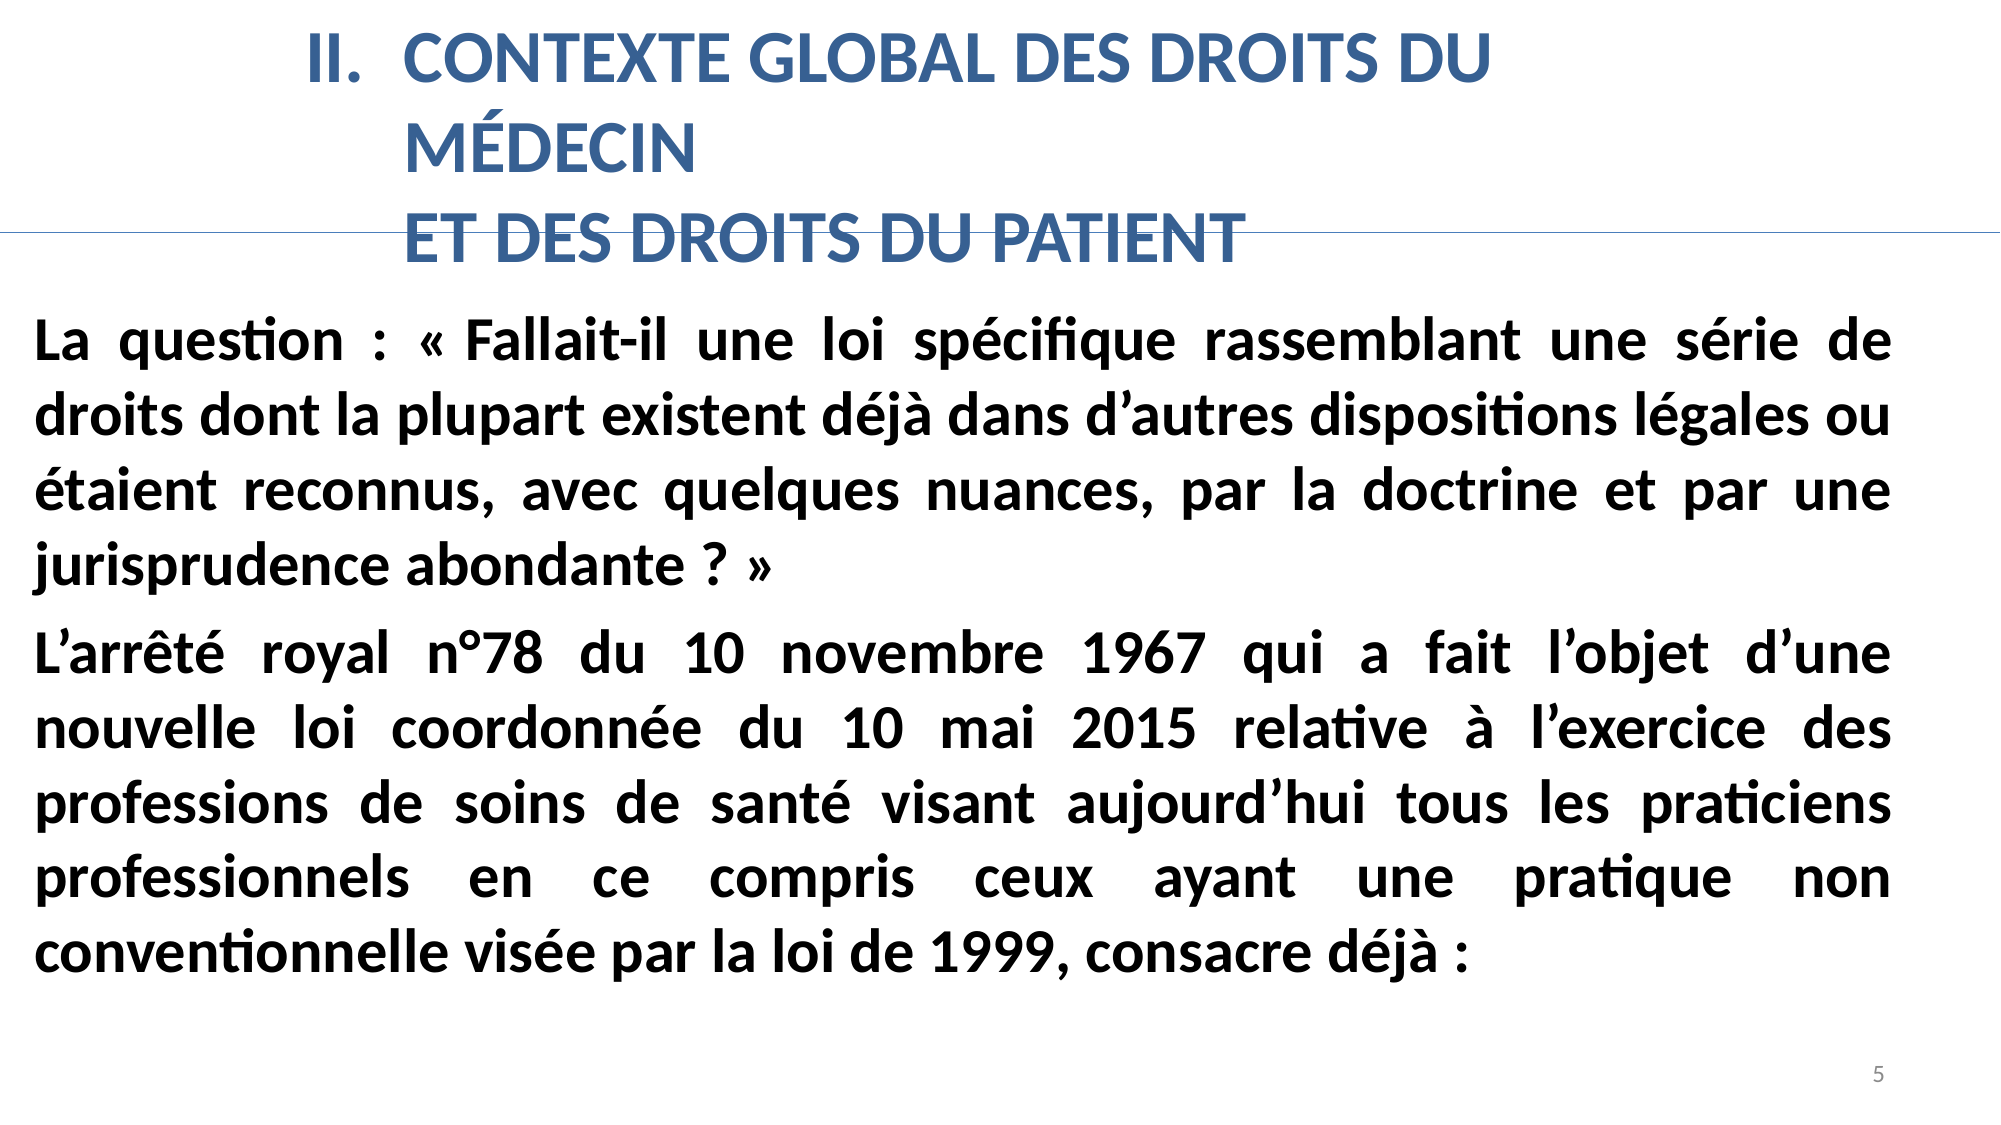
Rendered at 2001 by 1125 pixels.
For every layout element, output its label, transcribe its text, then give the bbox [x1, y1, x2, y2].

slide_number 5 [1433, 1042, 1900, 1103]
title II. Contexte global des droits du médecin et des droits du patient [256, 0, 1756, 286]
text_box La question : « Fallait-il une loi spécifique rassemblant une série de droits dont la plupart existent déjà dans d’autres dispositions légales ou étaient reconnus, avec quelques nuances, par la doctrine et par une jurisprudence abondante ? » L’arrêté royal n°78 du 10 novembre 1967 qui a fait l’objet d’une nouvelle loi coordonnée du 10 mai 2015 relative à l’exercice des professions de soins de santé visant aujourd’hui tous les praticiens professionnels en ce compris ceux ayant une pratique non conventionnelle visée par la loi de 1999, consacre déjà : [19, 291, 1910, 993]
